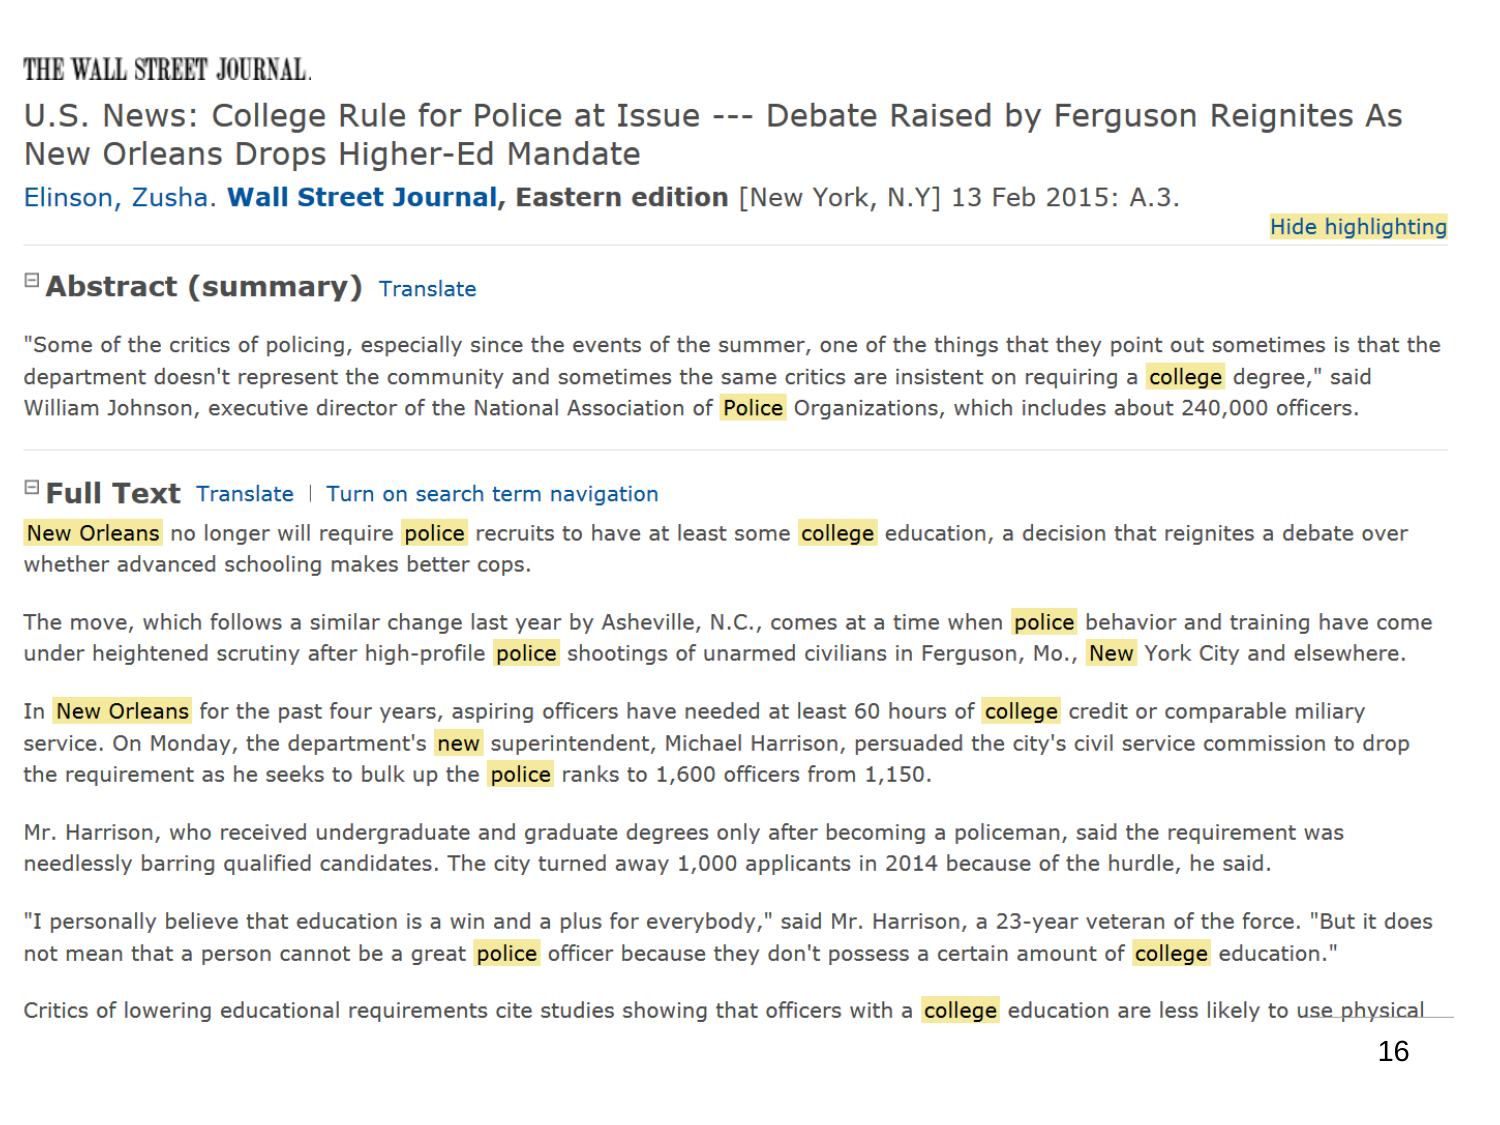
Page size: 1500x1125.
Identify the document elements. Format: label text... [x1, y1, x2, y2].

picture [12, 50, 1455, 1023]
slide_number 16 [1074, 1031, 1425, 1103]
